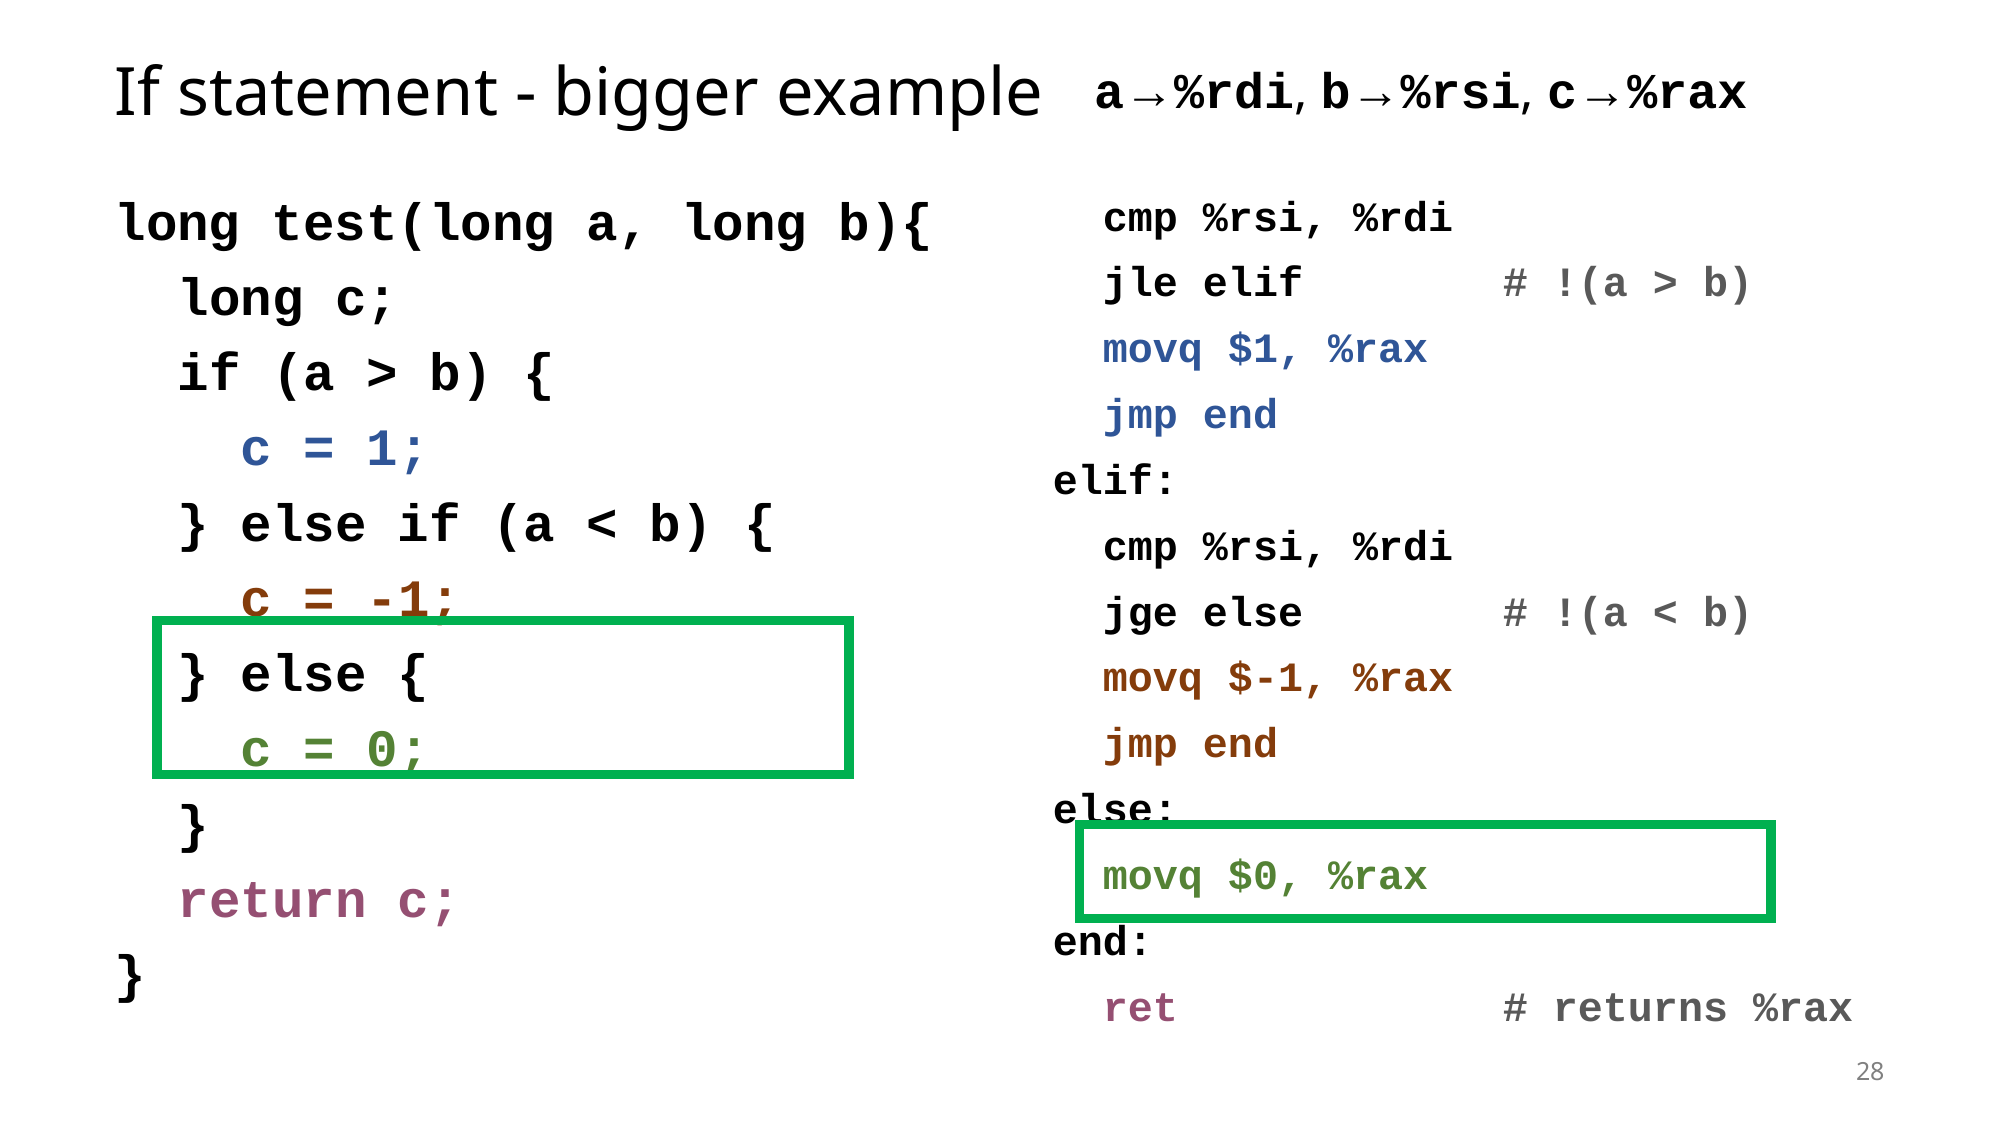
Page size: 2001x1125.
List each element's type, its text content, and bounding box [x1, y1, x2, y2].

list cmp %rsi, %rdi jle elif # !(a > b) movq $1, %rax jmp end elif: cmp %rsi, %rdi jge else # !(a < b) movq $-1, %rax jmp end else: movq $0, %rax end: ret # returns %rax [1037, 187, 1901, 1074]
list long test(long a, long b){ long c; if (a > b) { c = 1; } else if (a < b) { c = -1; } else { c = 0; } return c; } [99, 187, 979, 1013]
text_box [1078, 823, 1772, 919]
slide_number 28 [1749, 1074, 1900, 1103]
text_box [156, 620, 850, 776]
title If statement - bigger example [99, 37, 1900, 150]
text_box a→%rdi, b→%rsi, c→%rax [1079, 51, 1859, 127]
